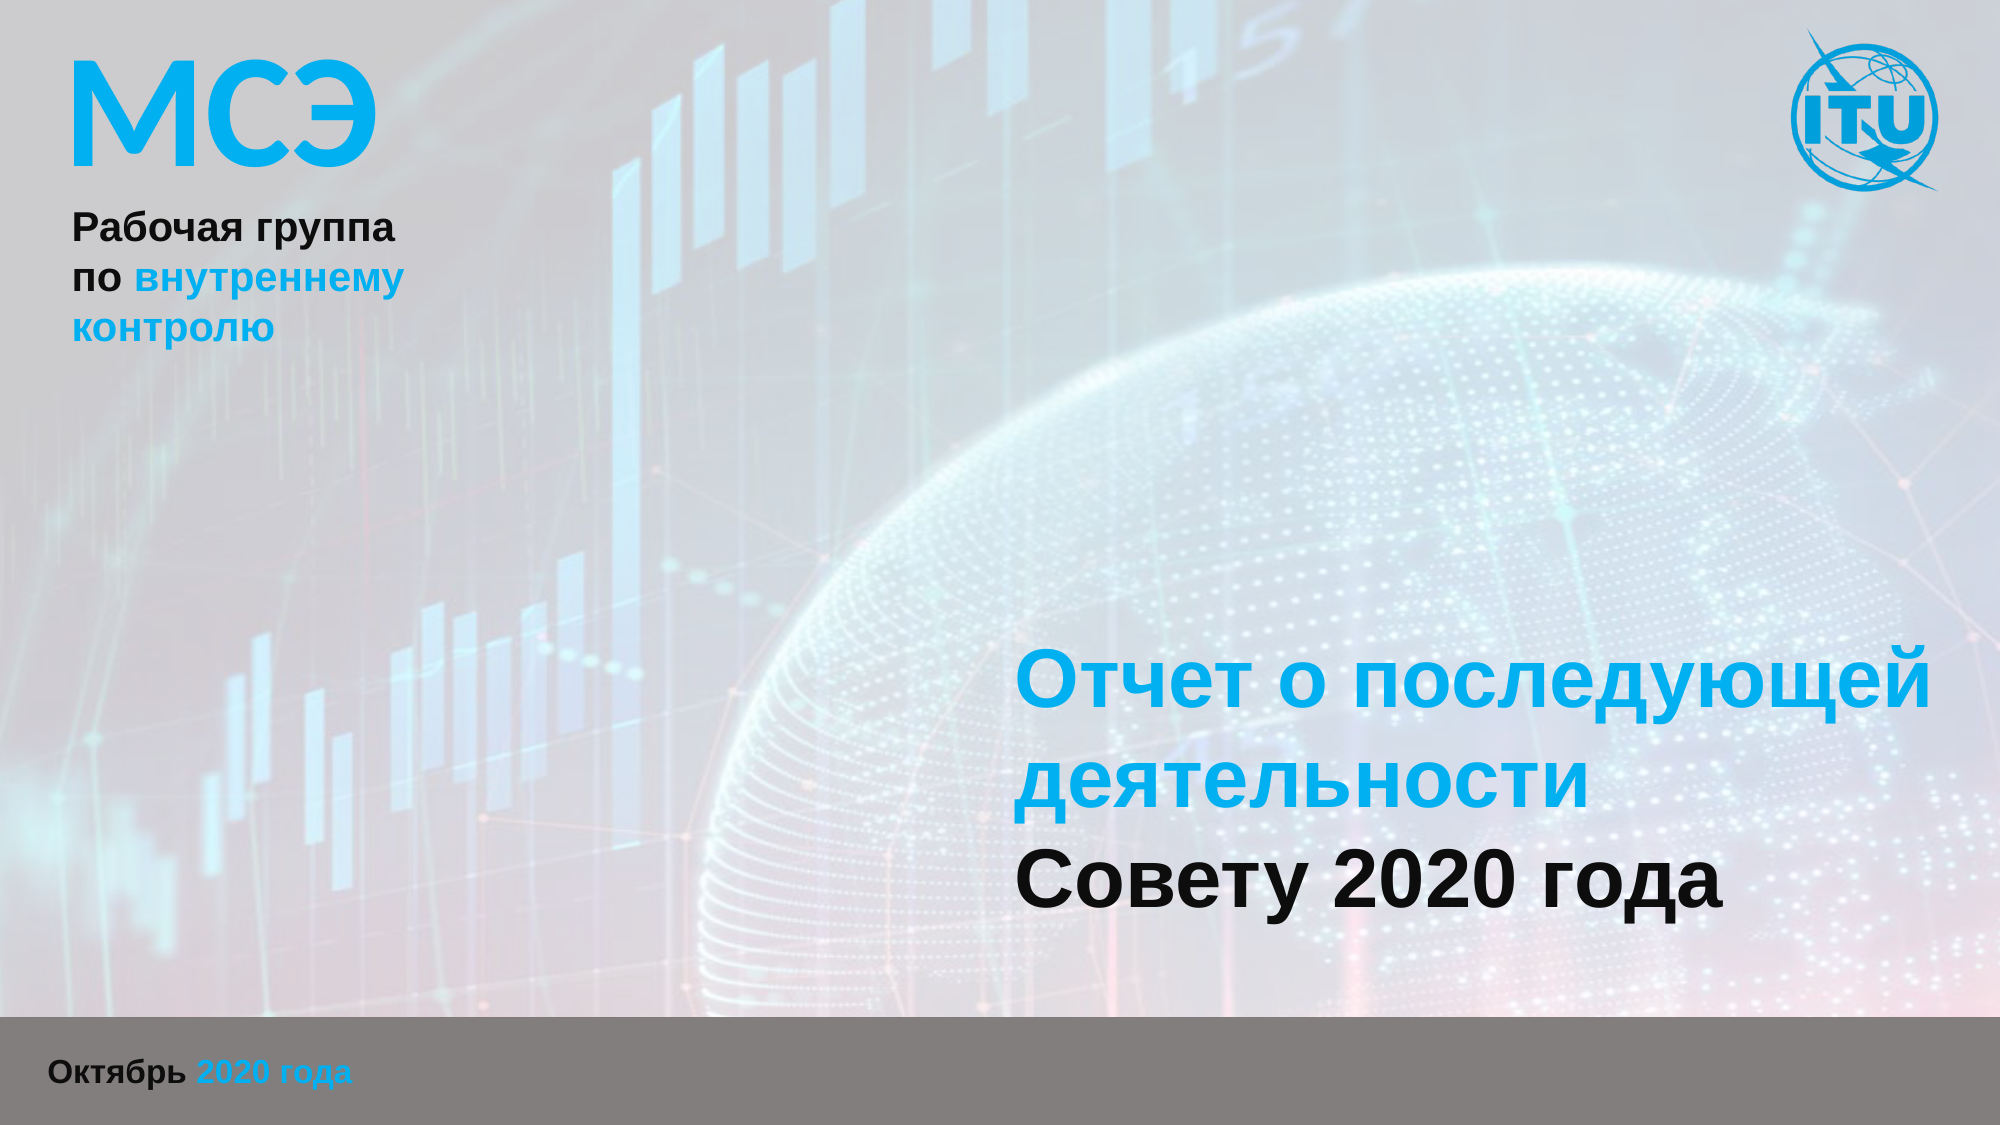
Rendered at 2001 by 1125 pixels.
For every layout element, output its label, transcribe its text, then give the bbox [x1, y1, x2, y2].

picture [0, 0, 2000, 1018]
text_box Октябрь 2020 года [32, 1042, 400, 1098]
text_box [0, 1018, 2000, 1125]
